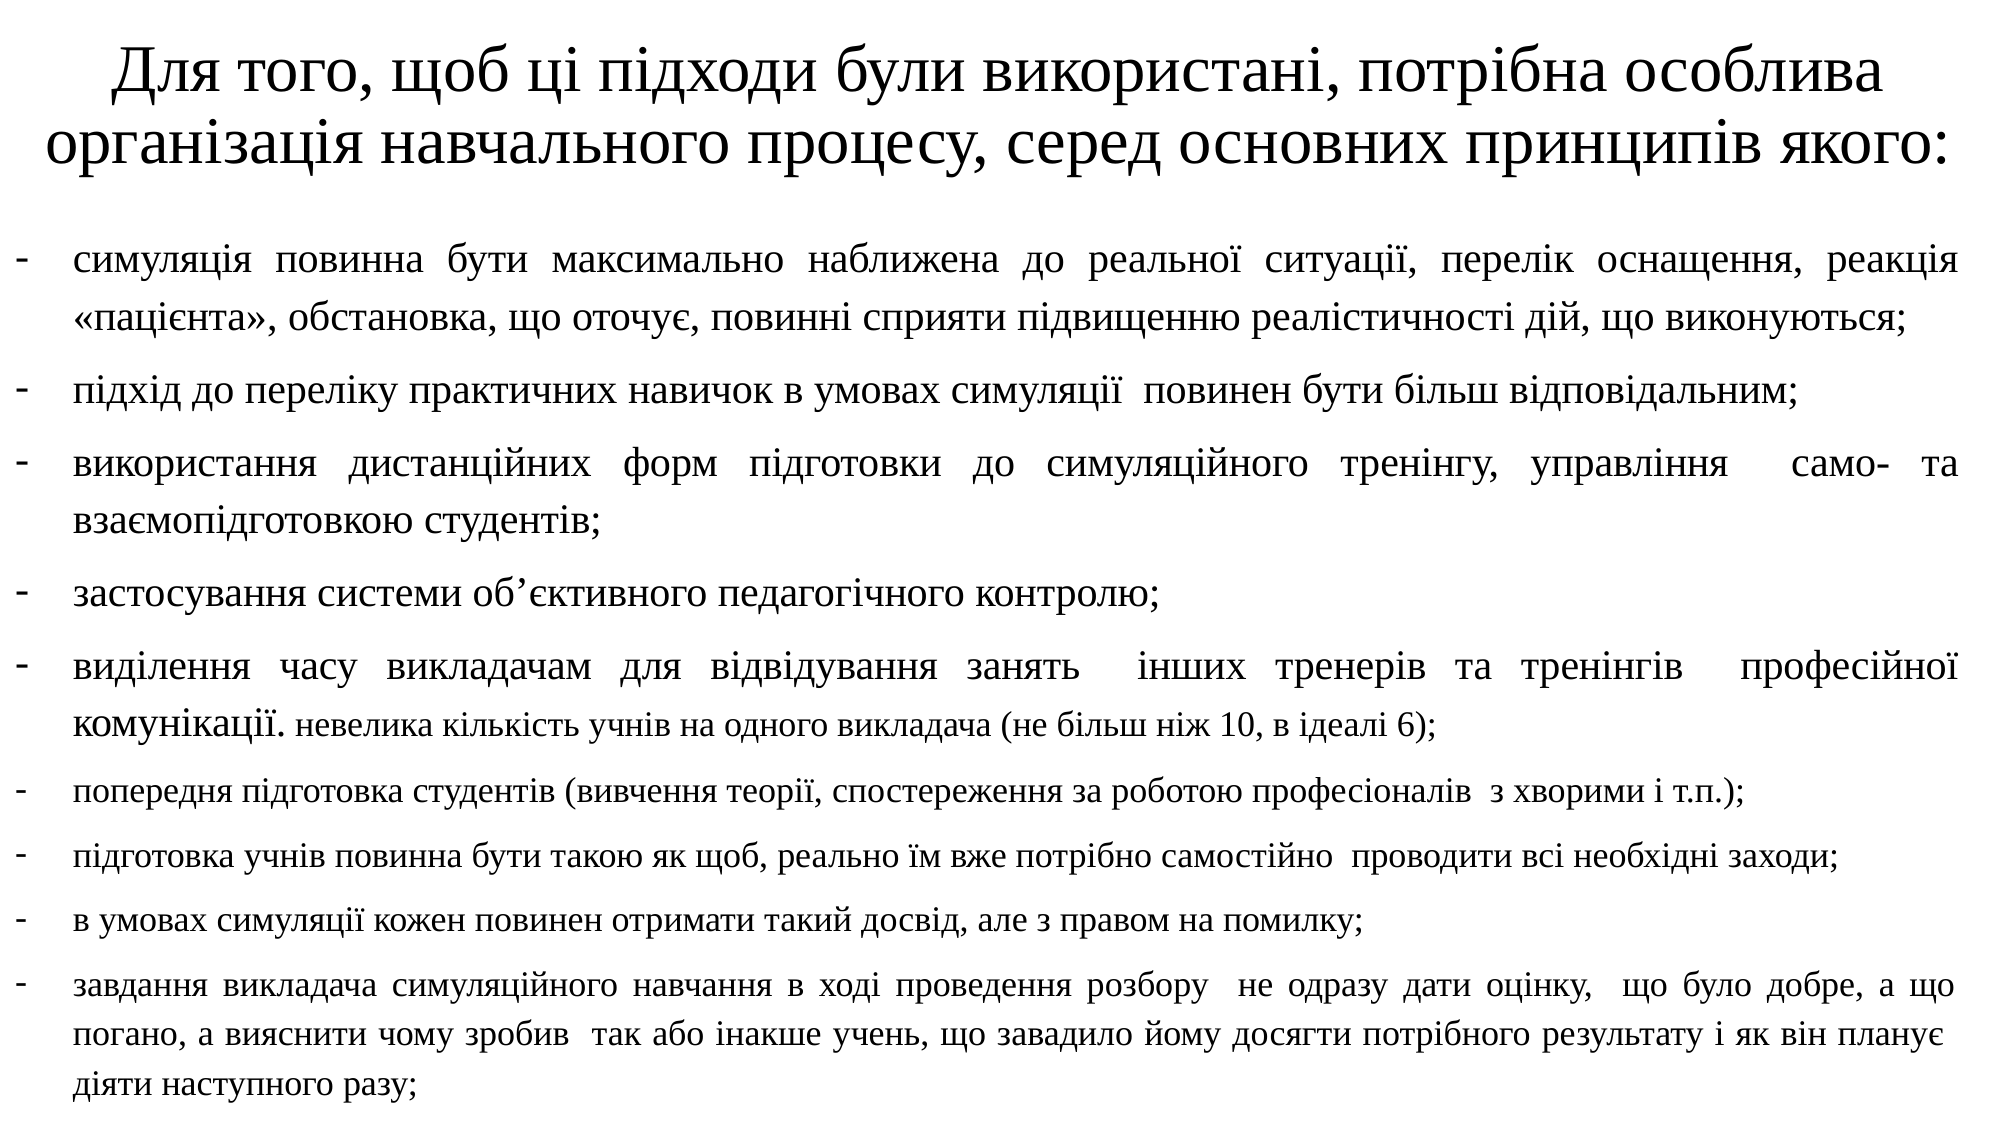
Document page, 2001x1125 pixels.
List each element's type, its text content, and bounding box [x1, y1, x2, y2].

title Для того, щоб ці підходи були використані, потрібна особлива організація навчального процесу, серед основних принципів якого: [25, 22, 1973, 189]
list симуляція повинна бути максимально наближена до реальної ситуації, перелік оснащення, реакція «пацієнта», обстановка, що оточує, повинні сприяти підвищенню реалістичності дій, що виконуються; підхід до переліку практичних навичок в умовах симуляції повинен бути більш відповідальним; використання дистанційних форм підготовки до симуляційного тренінгу, управління само- та взаємопідготовкою студентів; застосування системи об’єктивного педагогічного контролю; виділення часу викладачам для відвідування занять інших тренерів та тренінгів професійної комунікації. невелика кількість учнів на одного викладача (не більш ніж 10, в ідеалі 6); попередня підготовка студентів (вивчення теорії, спостереження за роботою професіоналів з хворими і т.п.); підготовка учнів повинна бути такою як щоб, реально їм вже потрібно самостійно проводити всі необхідні заходи; в умовах симуляції кожен повинен отримати такий досвід, але з правом на помилку; завдання викладача симуляційного навчання в ході проведення розбору не одразу дати оцінку, що було добре, а що погано, а вияснити чому зробив так або інакше учень, що завадило йому досягти потрібного результату і як він планує діяти наступного разу; [0, 216, 1973, 1125]
